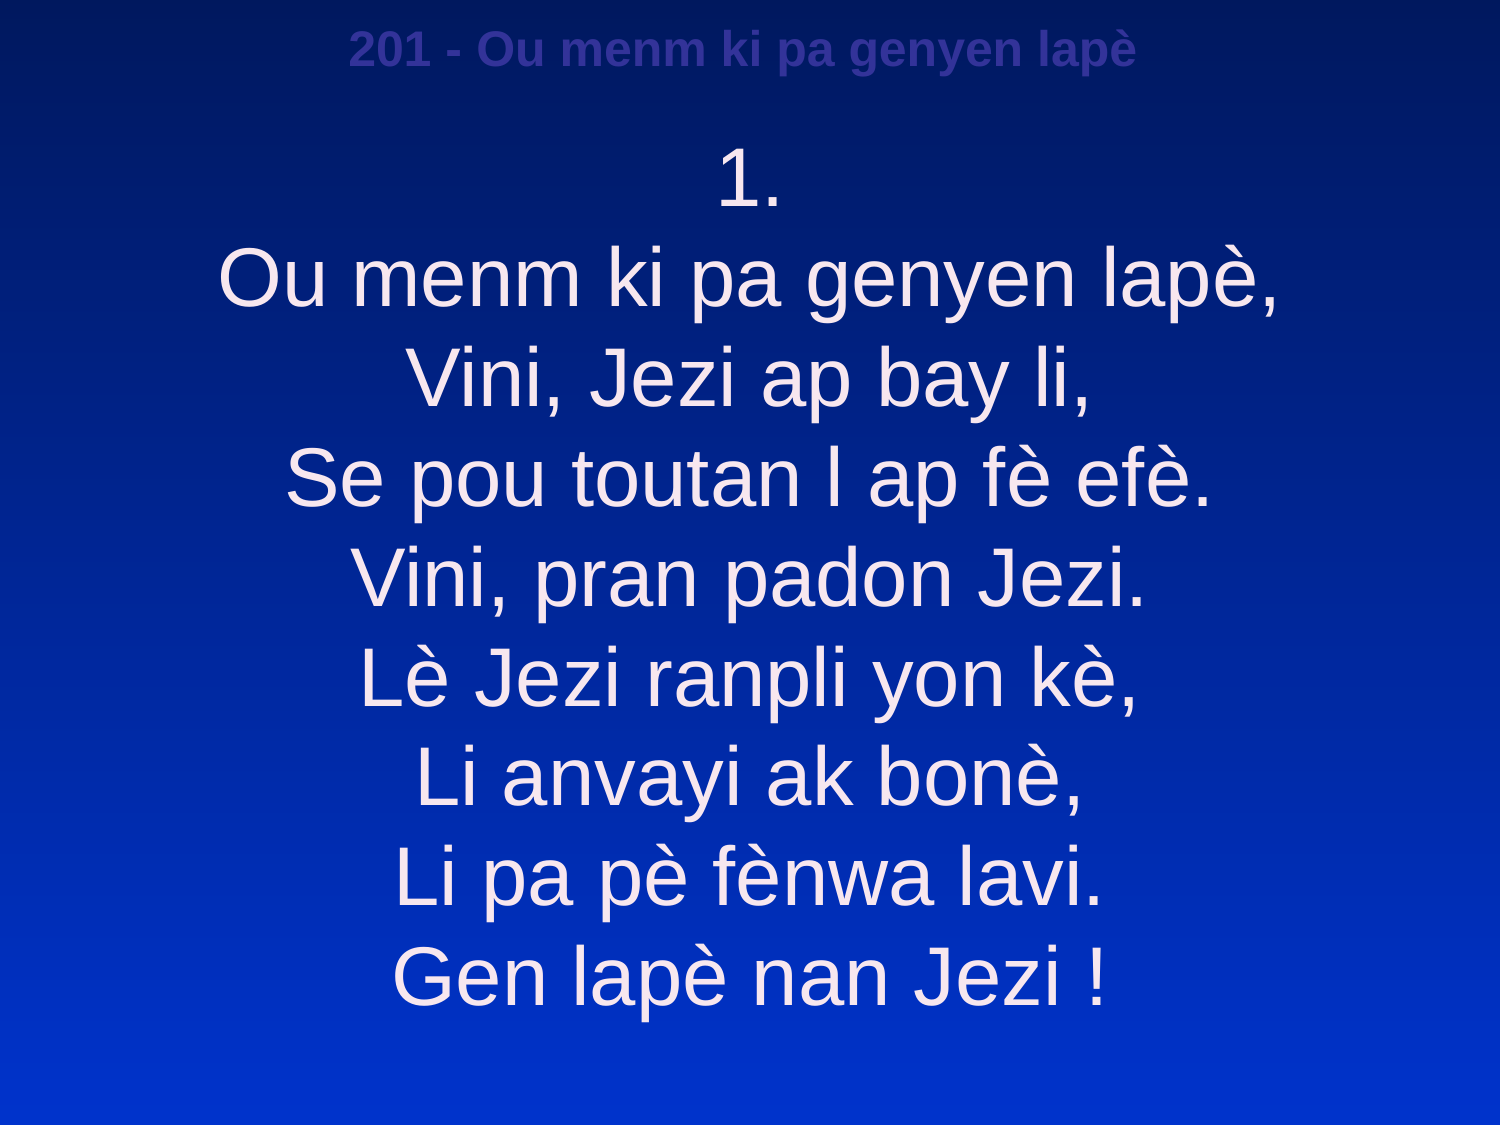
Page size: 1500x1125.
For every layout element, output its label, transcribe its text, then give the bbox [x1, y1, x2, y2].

text_box 201 - Ou menm ki pa genyen lapè [0, 9, 1500, 79]
text_box 1. Ou menm ki pa genyen lapè, Vini, Jezi ap bay li, Se pou toutan l ap fè efè. Vini, pran padon Jezi. Lè Jezi ranpli yon kè, Li anvayi ak bonè, Li pa pè fènwa lavi. Gen lapè nan Jezi ! [79, 115, 1421, 1030]
